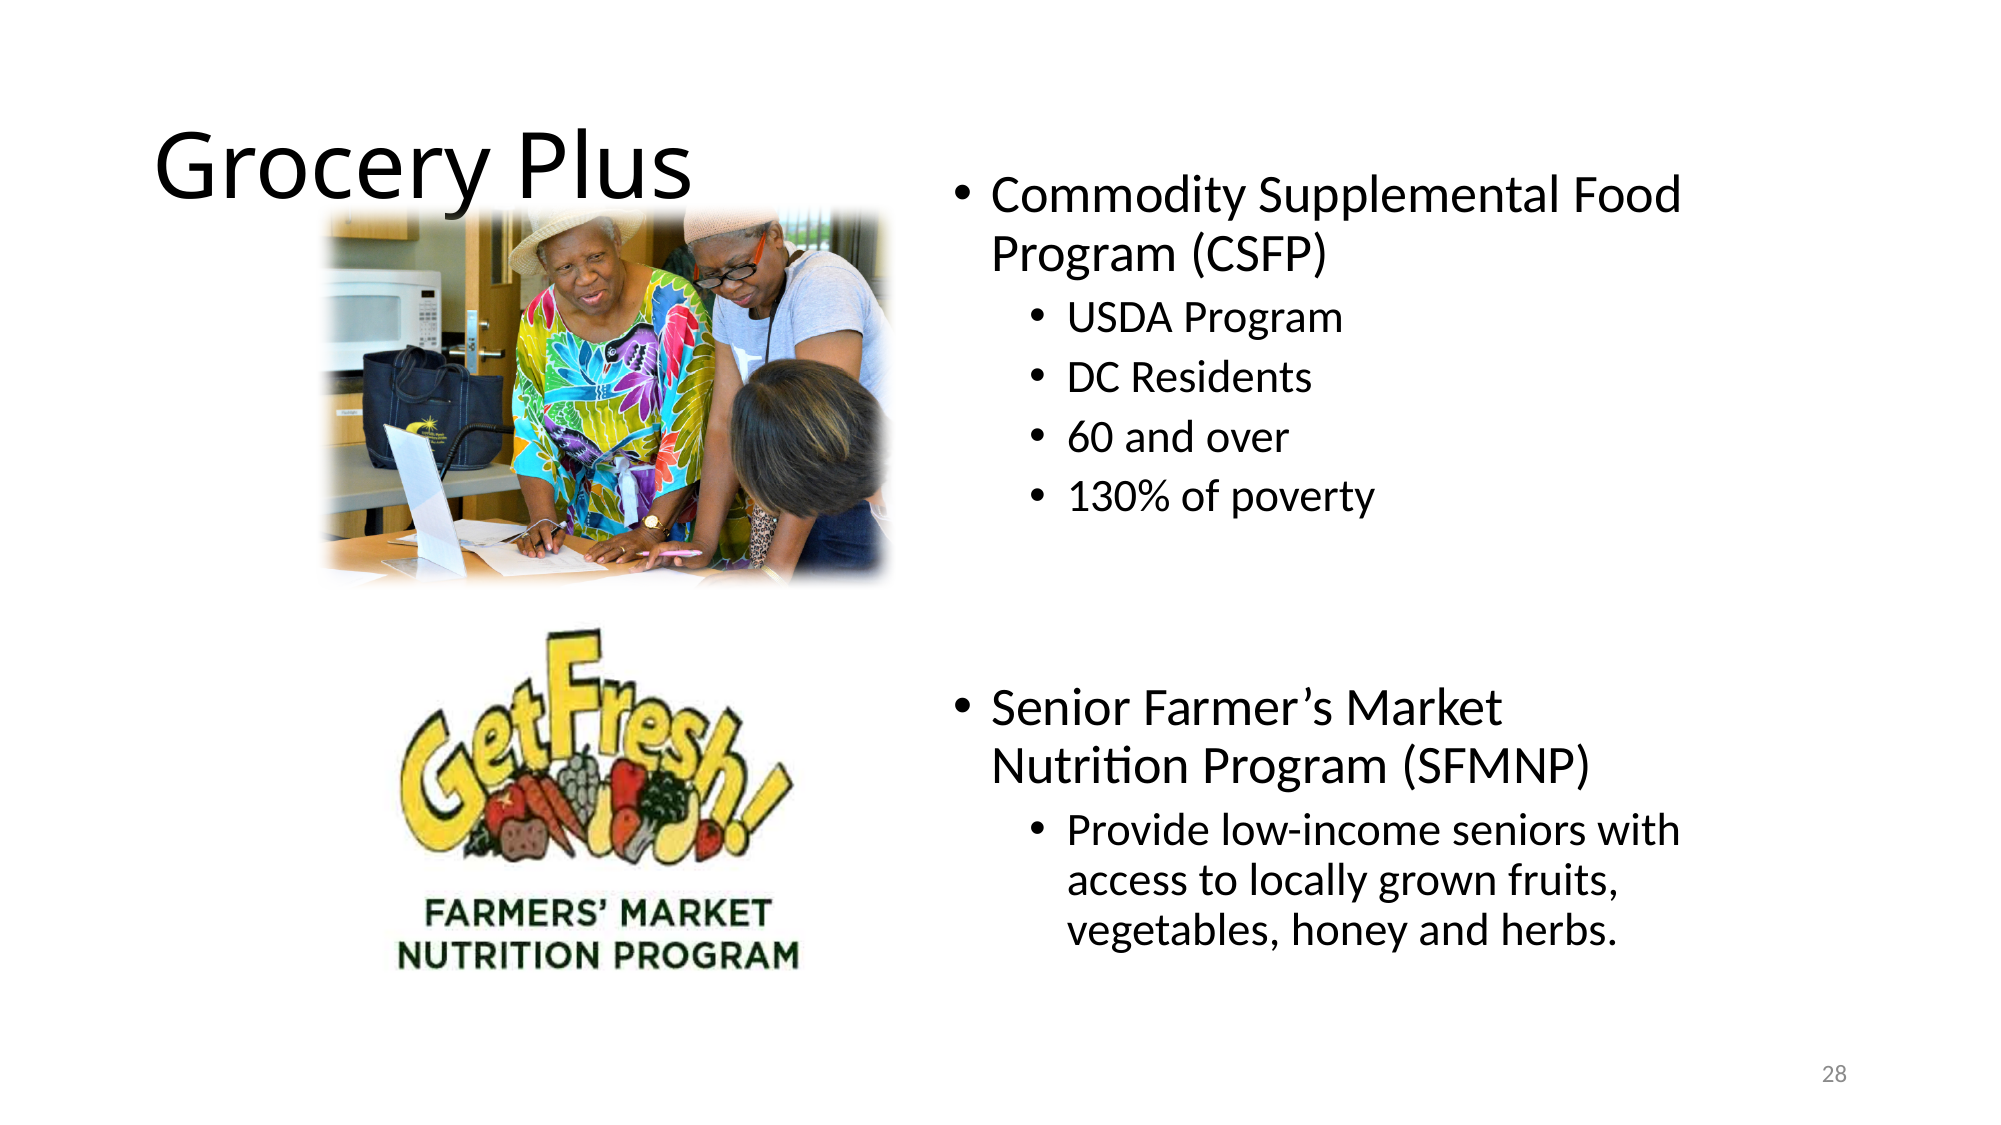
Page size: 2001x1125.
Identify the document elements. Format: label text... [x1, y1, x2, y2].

picture [315, 202, 897, 1019]
slide_number 28 [1412, 1042, 1863, 1103]
list Commodity Supplemental Food Program (CSFP) USDA Program DC Residents 60 and over 130% of poverty Senior Farmer’s Market Nutrition Program (SFMNP) Provide low-income seniors with access to locally grown fruits, vegetables, honey and herbs. [938, 158, 1708, 967]
title Grocery Plus [137, 59, 1863, 278]
